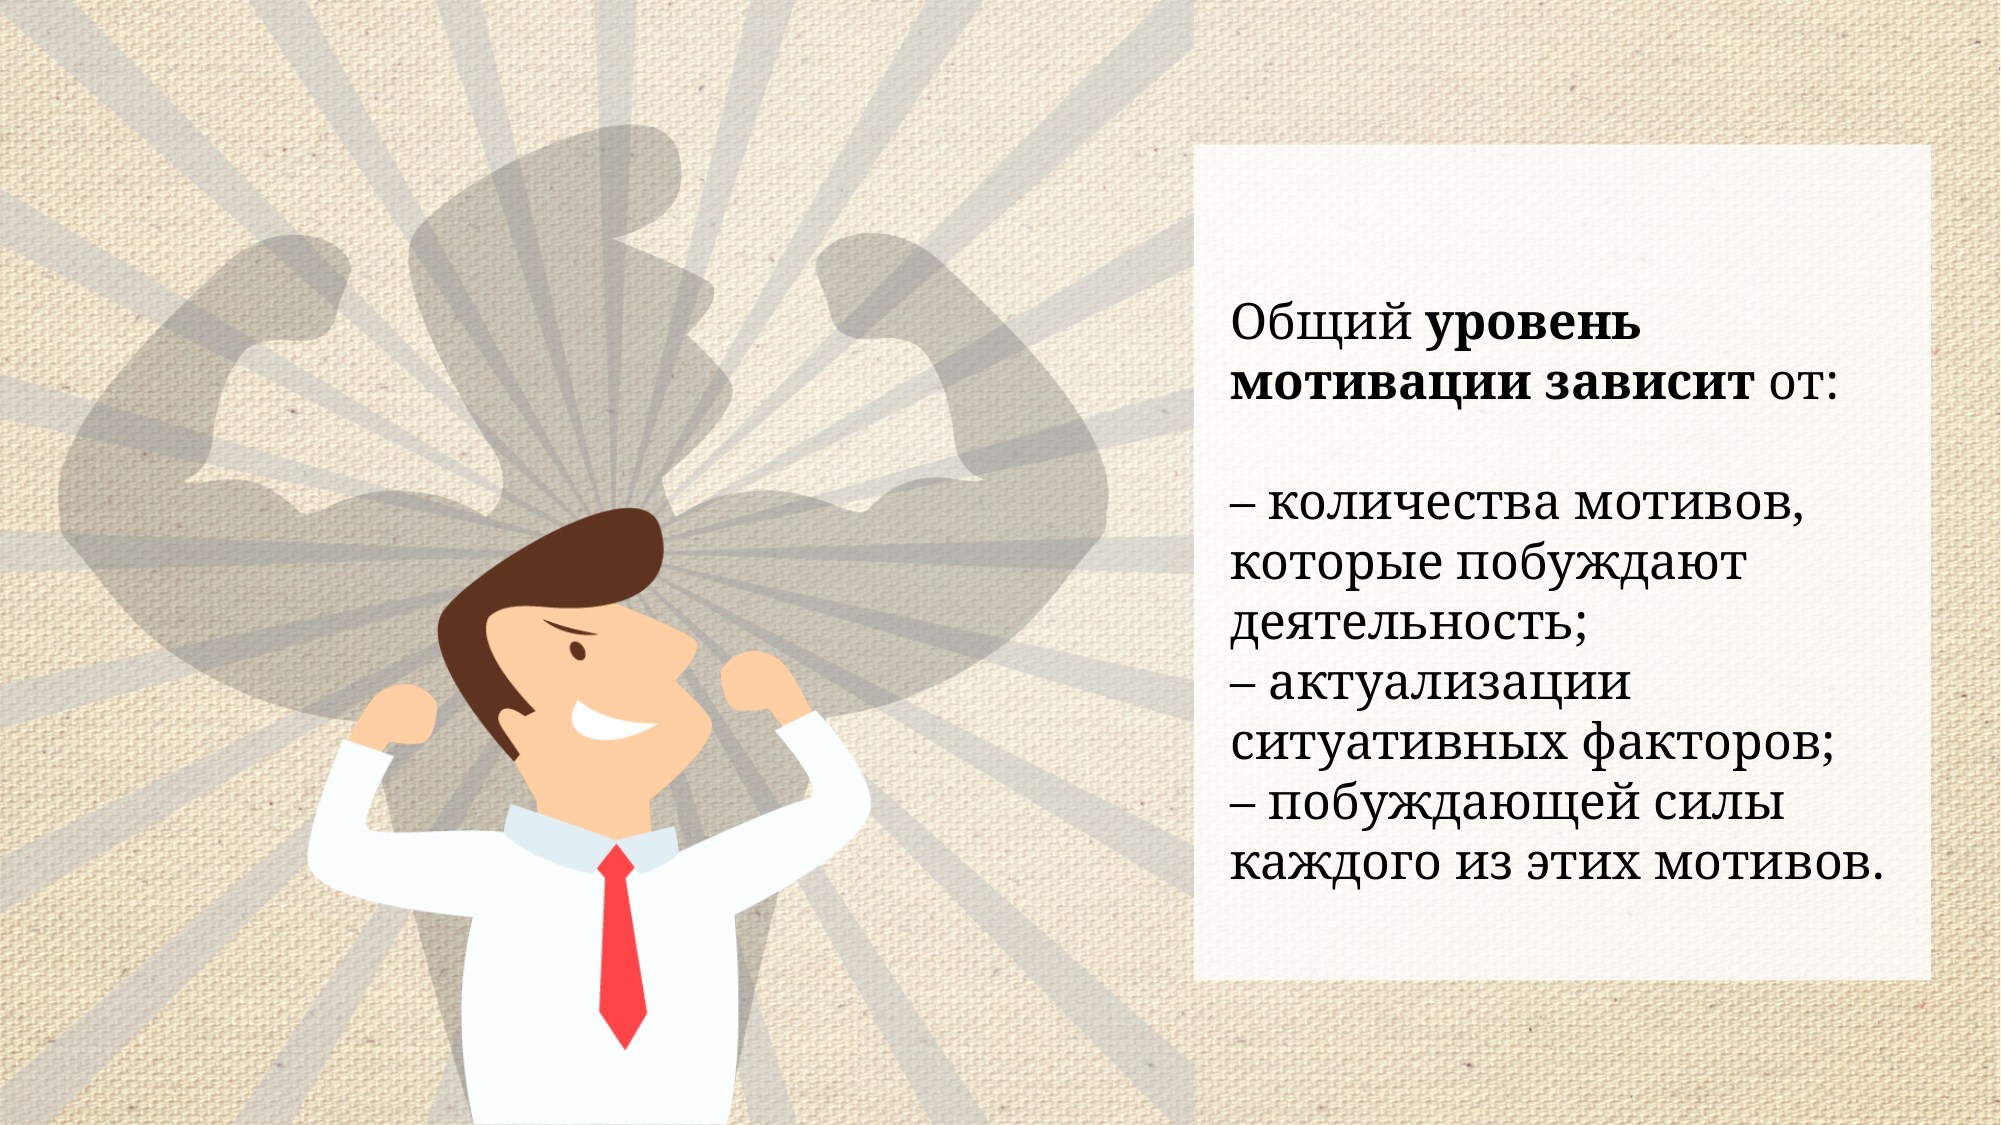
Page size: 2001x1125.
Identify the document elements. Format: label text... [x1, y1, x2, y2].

picture [0, 0, 1194, 1125]
text_box [1194, 0, 2000, 1125]
text_box [1194, 143, 1933, 982]
text_box Общий уровень мотивации зависит от: – количества мотивов, которые побуждают деятельность; – актуализации ситуативных факторов; – побуждающей силы каждого из этих мотивов. [1216, 282, 1909, 897]
